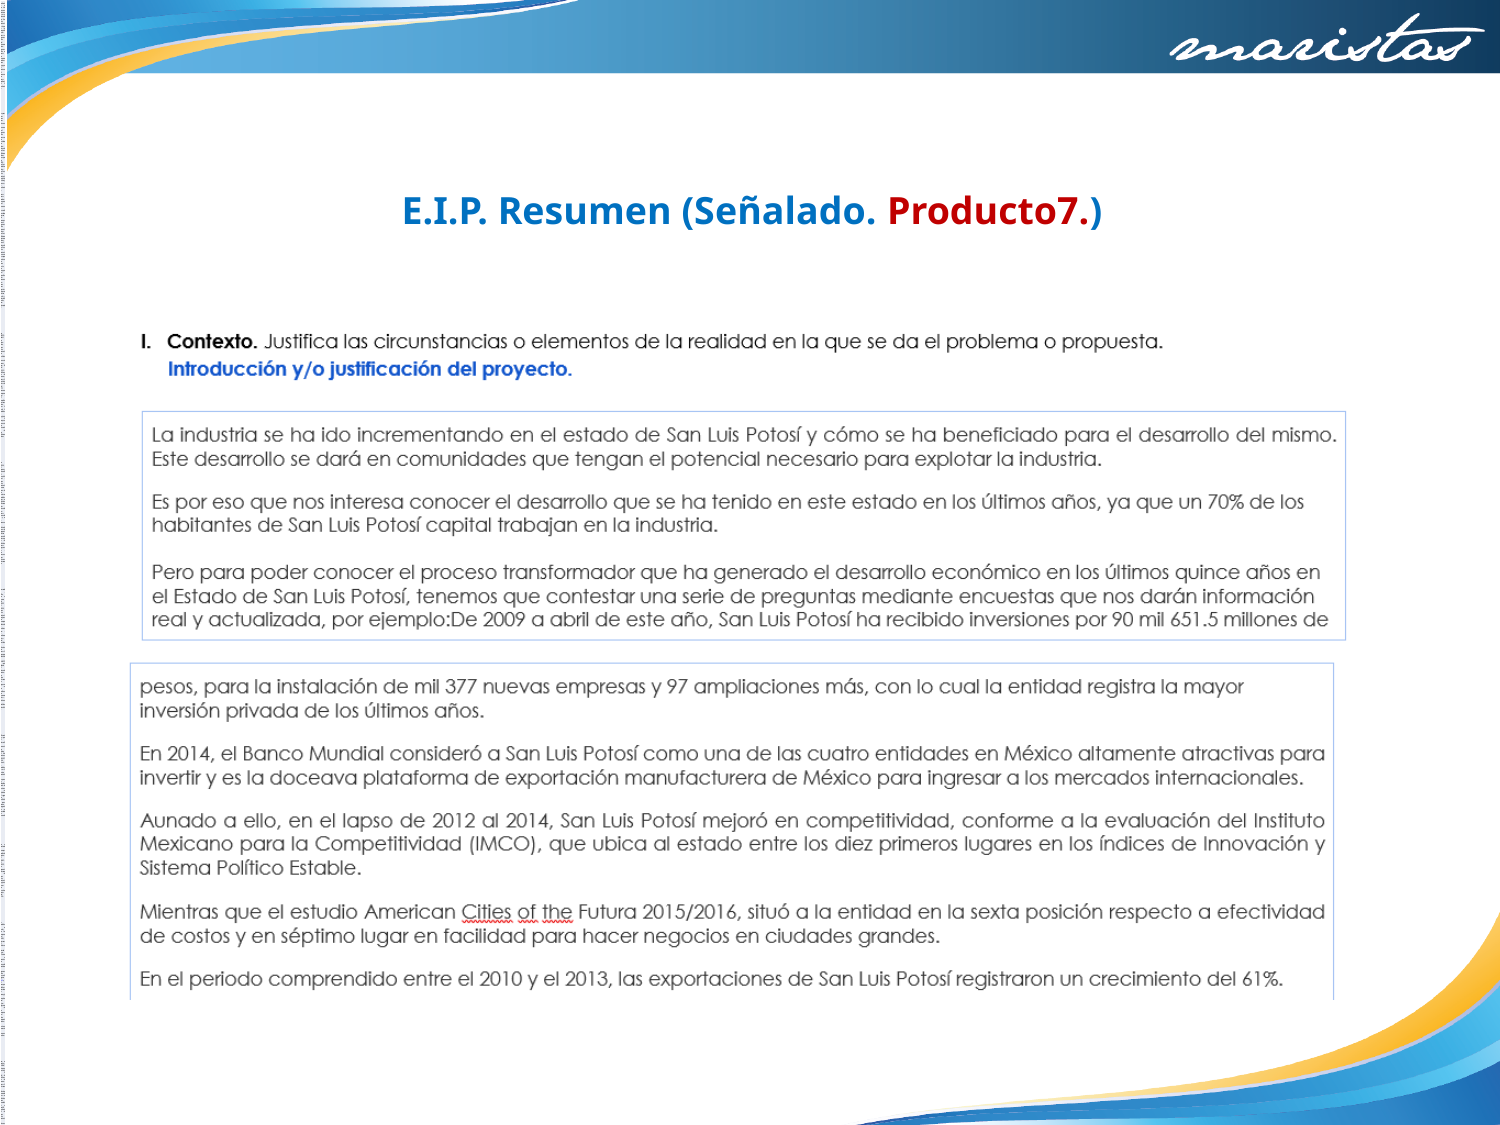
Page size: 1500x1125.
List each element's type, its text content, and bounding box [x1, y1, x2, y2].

picture [7, 0, 1500, 1125]
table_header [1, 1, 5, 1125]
text_box E.I.P. Resumen (Señalado. Producto7.) [242, 172, 1187, 240]
